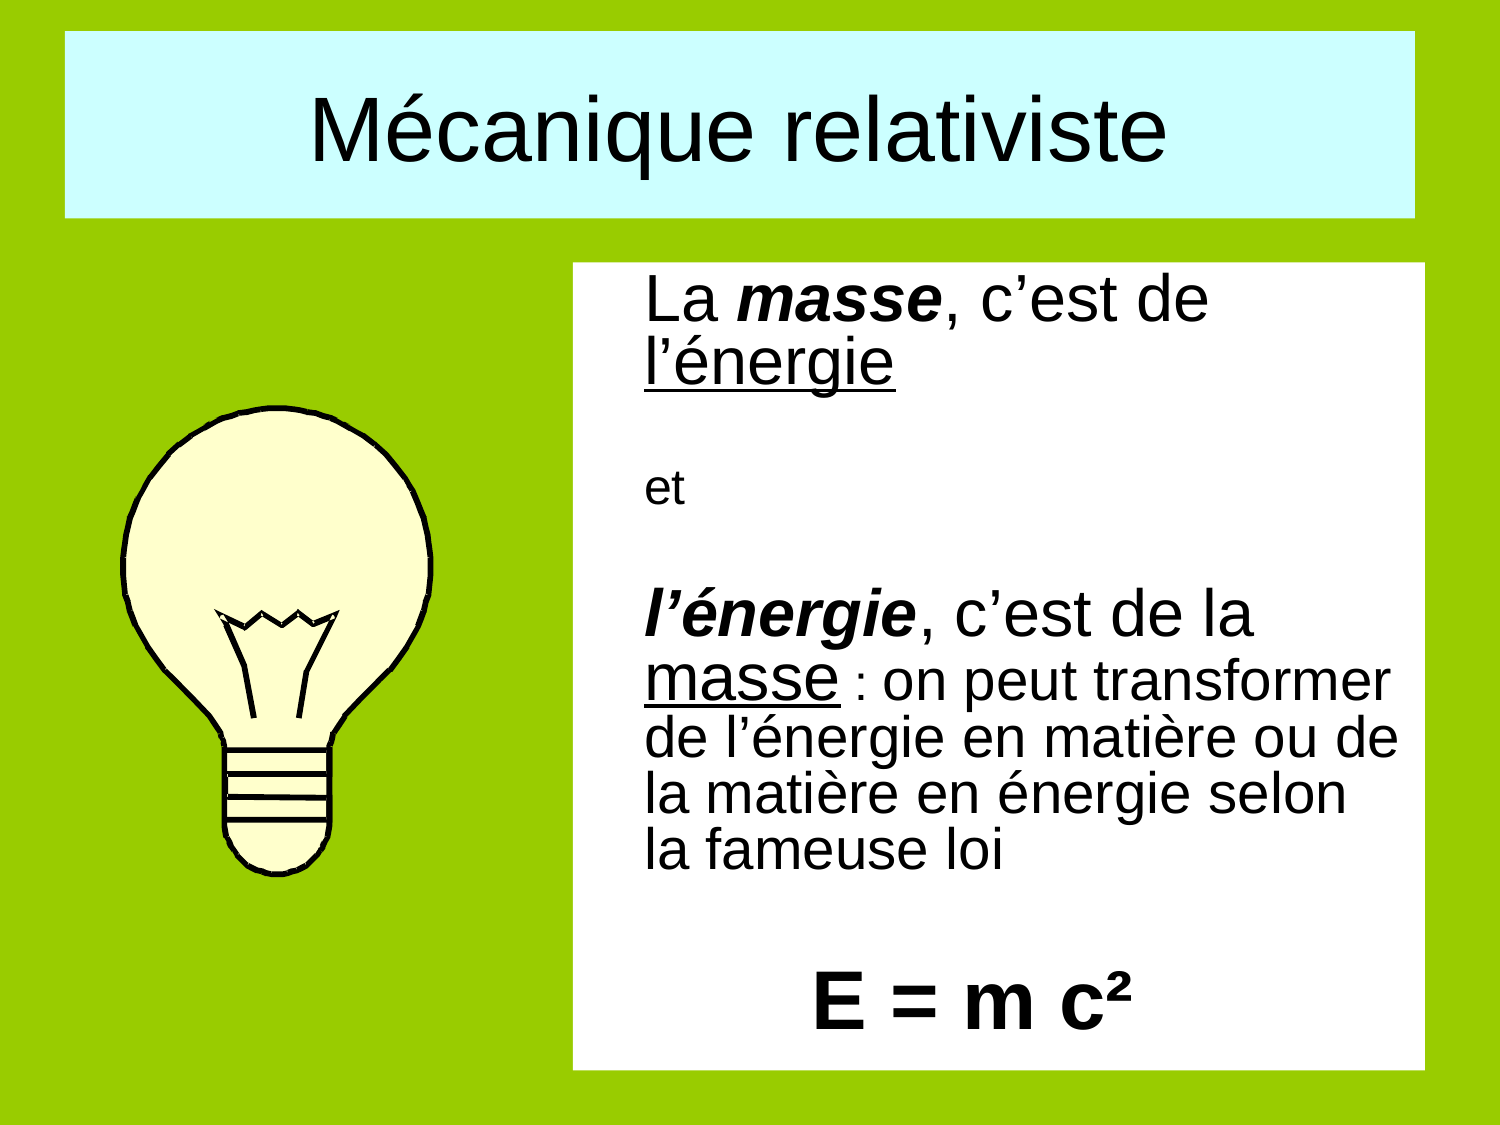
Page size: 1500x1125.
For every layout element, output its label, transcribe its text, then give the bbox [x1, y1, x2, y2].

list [100, 385, 455, 899]
title Mécanique relativiste [64, 30, 1416, 219]
list La masse, c’est de l’énergie et l’énergie, c’est de la masse : on peut transformer de l’énergie en matière ou de la matière en énergie selon la fameuse loi E = m c² [572, 262, 1426, 1071]
